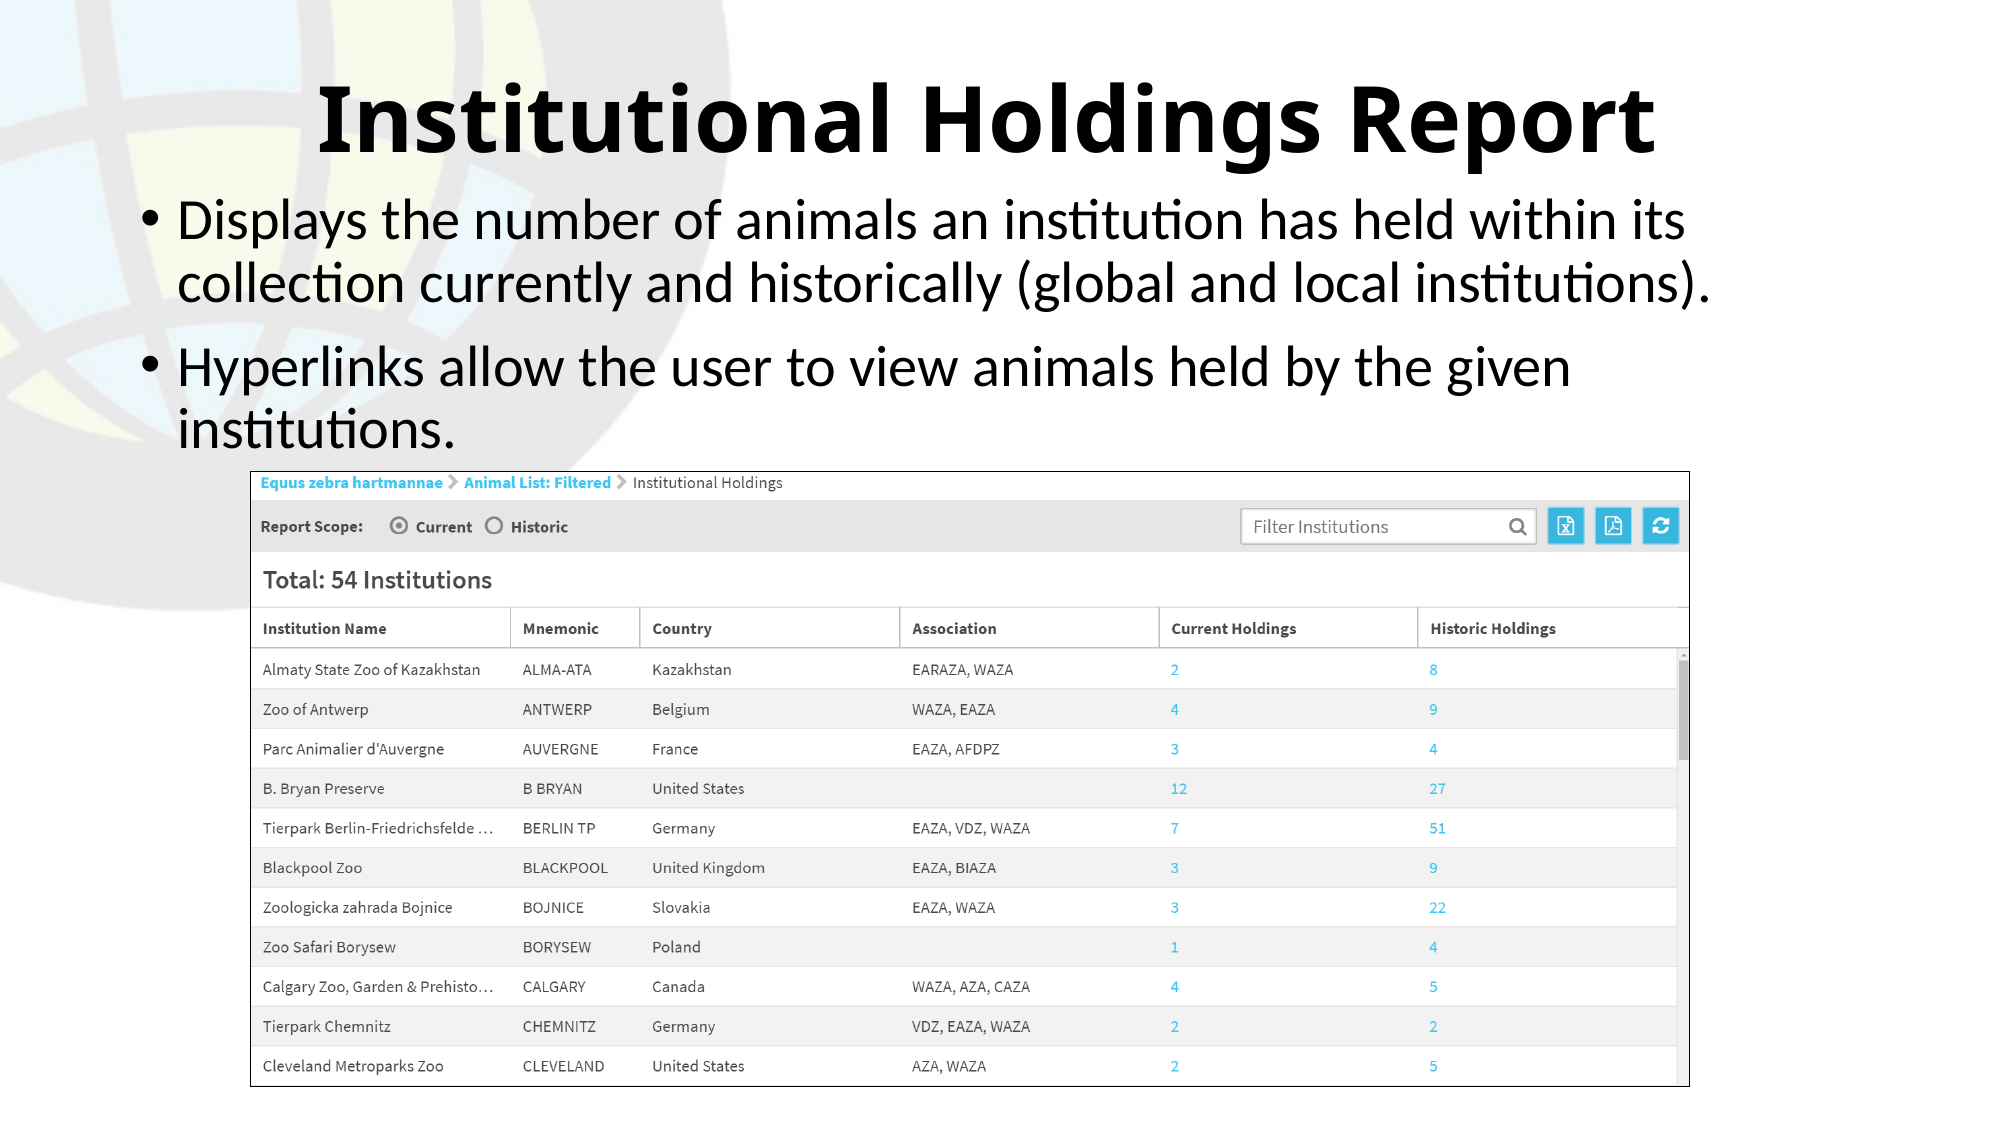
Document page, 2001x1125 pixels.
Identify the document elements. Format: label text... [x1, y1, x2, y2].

list Displays the number of animals an institution has held within its collection currently and historically (global and local institutions). Hyperlinks allow the user to view animals held by the given institutions. [125, 181, 1840, 397]
picture [0, 0, 2001, 1125]
title Institutional Holdings Report [137, 14, 1863, 232]
